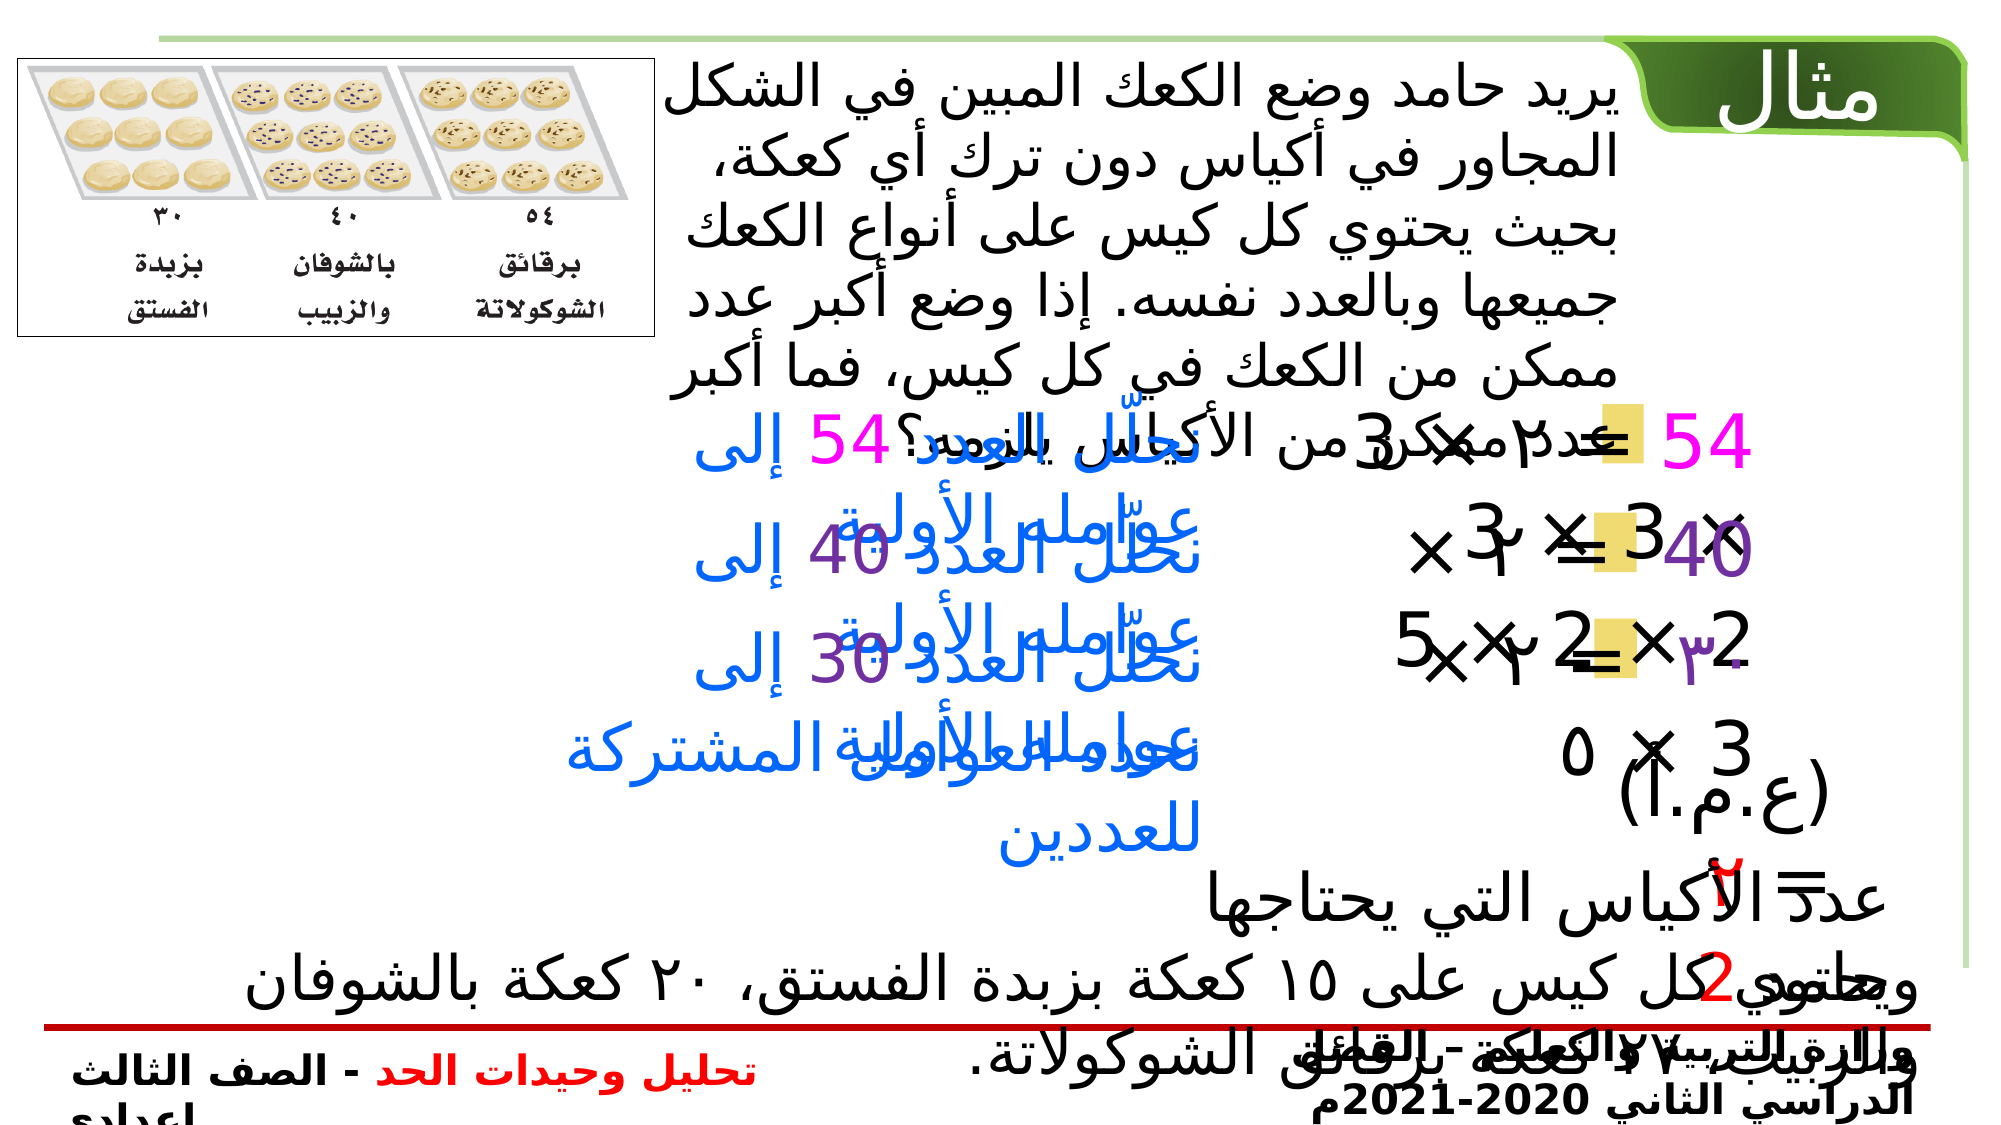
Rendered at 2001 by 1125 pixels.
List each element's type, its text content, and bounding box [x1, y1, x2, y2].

text_box ويحتوي كل كيس على ١٥ كعكة بزبدة الفستق، ٢٠ كعكة بالشوفان والزبيب، ٢٧ كعكة برقائق الشوكولاتة. [32, 930, 1937, 1095]
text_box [158, 20, 1966, 968]
picture [17, 58, 655, 337]
